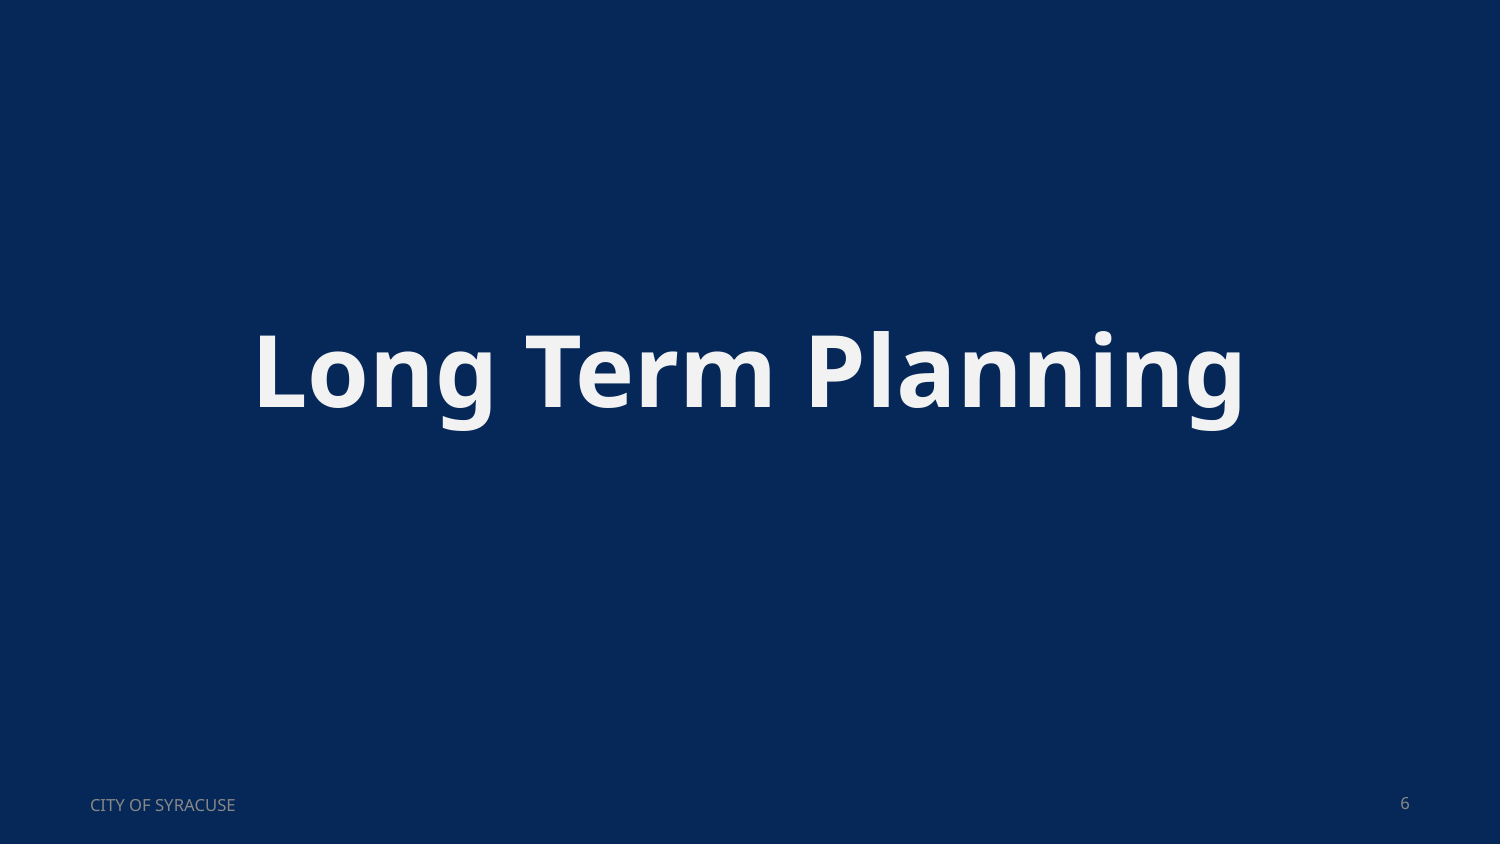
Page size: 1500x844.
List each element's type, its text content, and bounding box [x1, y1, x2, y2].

title Long Term Planning [0, 202, 1500, 516]
slide_number CITY OF SYRACUSE [75, 782, 425, 827]
